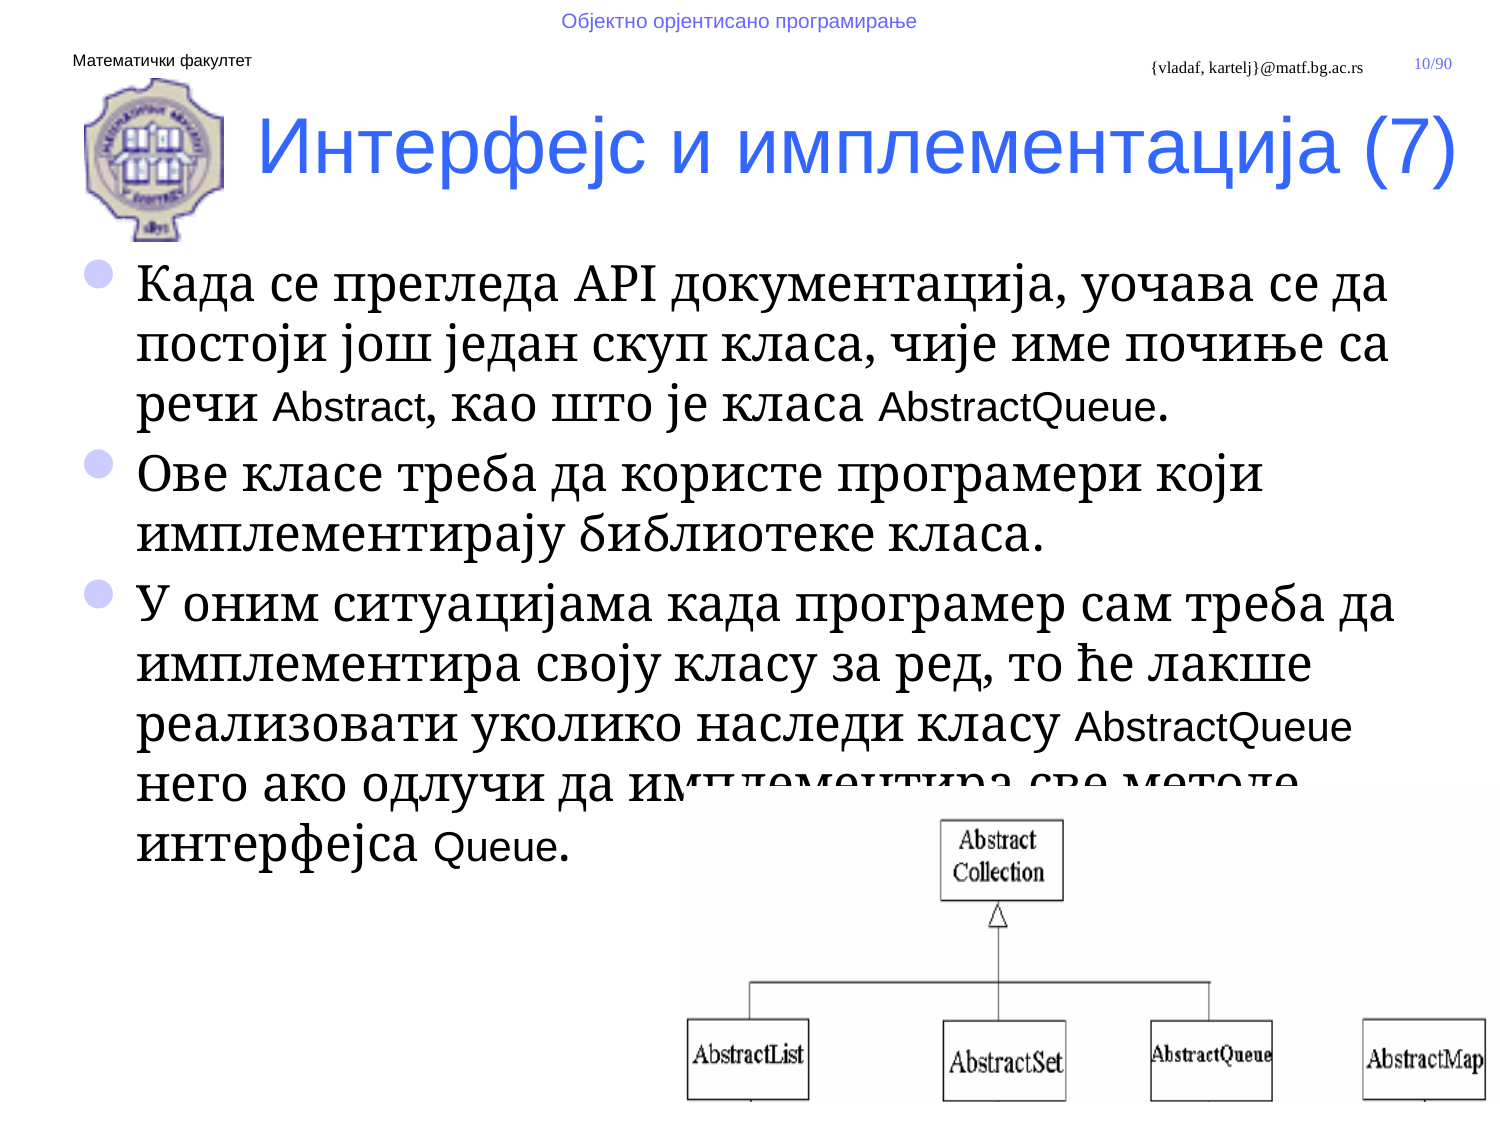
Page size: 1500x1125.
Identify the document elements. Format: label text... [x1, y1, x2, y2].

list Када се прегледа API документација, уочава се да постоји још један скуп класа, чије име почиње са речи Abstract, као што је класа AbstractQueue. Ове класе треба да користе програмери који имплементирају библиотеке класа. У оним ситуацијама када програмер сам треба да имплементира своју класу за ред, то ће лакше реализовати уколико наследи класу AbstractQueue него ако одлучи да имплементира све методе интерфејса Queue. [64, 243, 1471, 979]
text_box Интерфејс и имплементација (7) [242, 66, 1483, 217]
picture [683, 786, 1500, 1102]
picture [84, 78, 224, 242]
